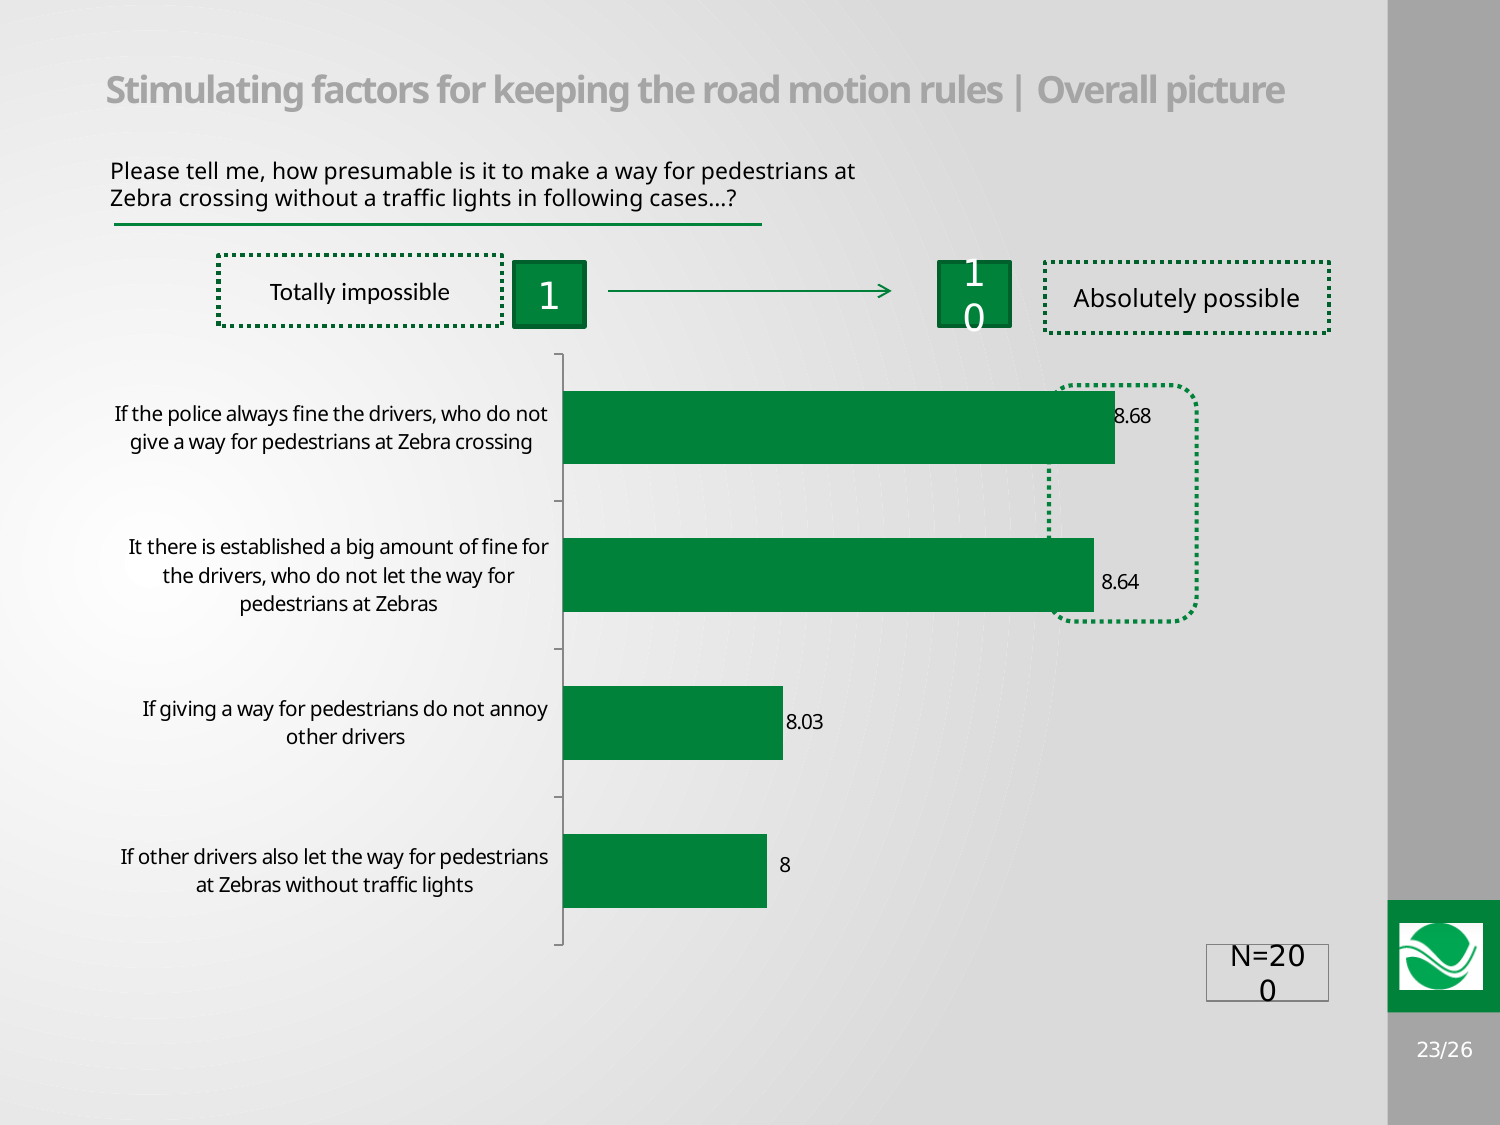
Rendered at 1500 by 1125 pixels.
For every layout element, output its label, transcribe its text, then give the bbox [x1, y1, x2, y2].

chart [113, 337, 1330, 965]
text_box 10 [937, 260, 1012, 328]
text_box Absolutely possible [1043, 260, 1331, 331]
title Stimulating factors for keeping the road motion rules | Overall picture [90, 42, 1341, 135]
text_box Please tell me, how presumable is it to make a way for pedestrians at Zebra crossing without a traffic lights in following cases…? [95, 148, 939, 219]
text_box 1 [512, 260, 587, 329]
text_box Totally impossible [216, 253, 504, 328]
text_box N=200 [1205, 970, 1331, 1003]
picture [1399, 923, 1483, 990]
